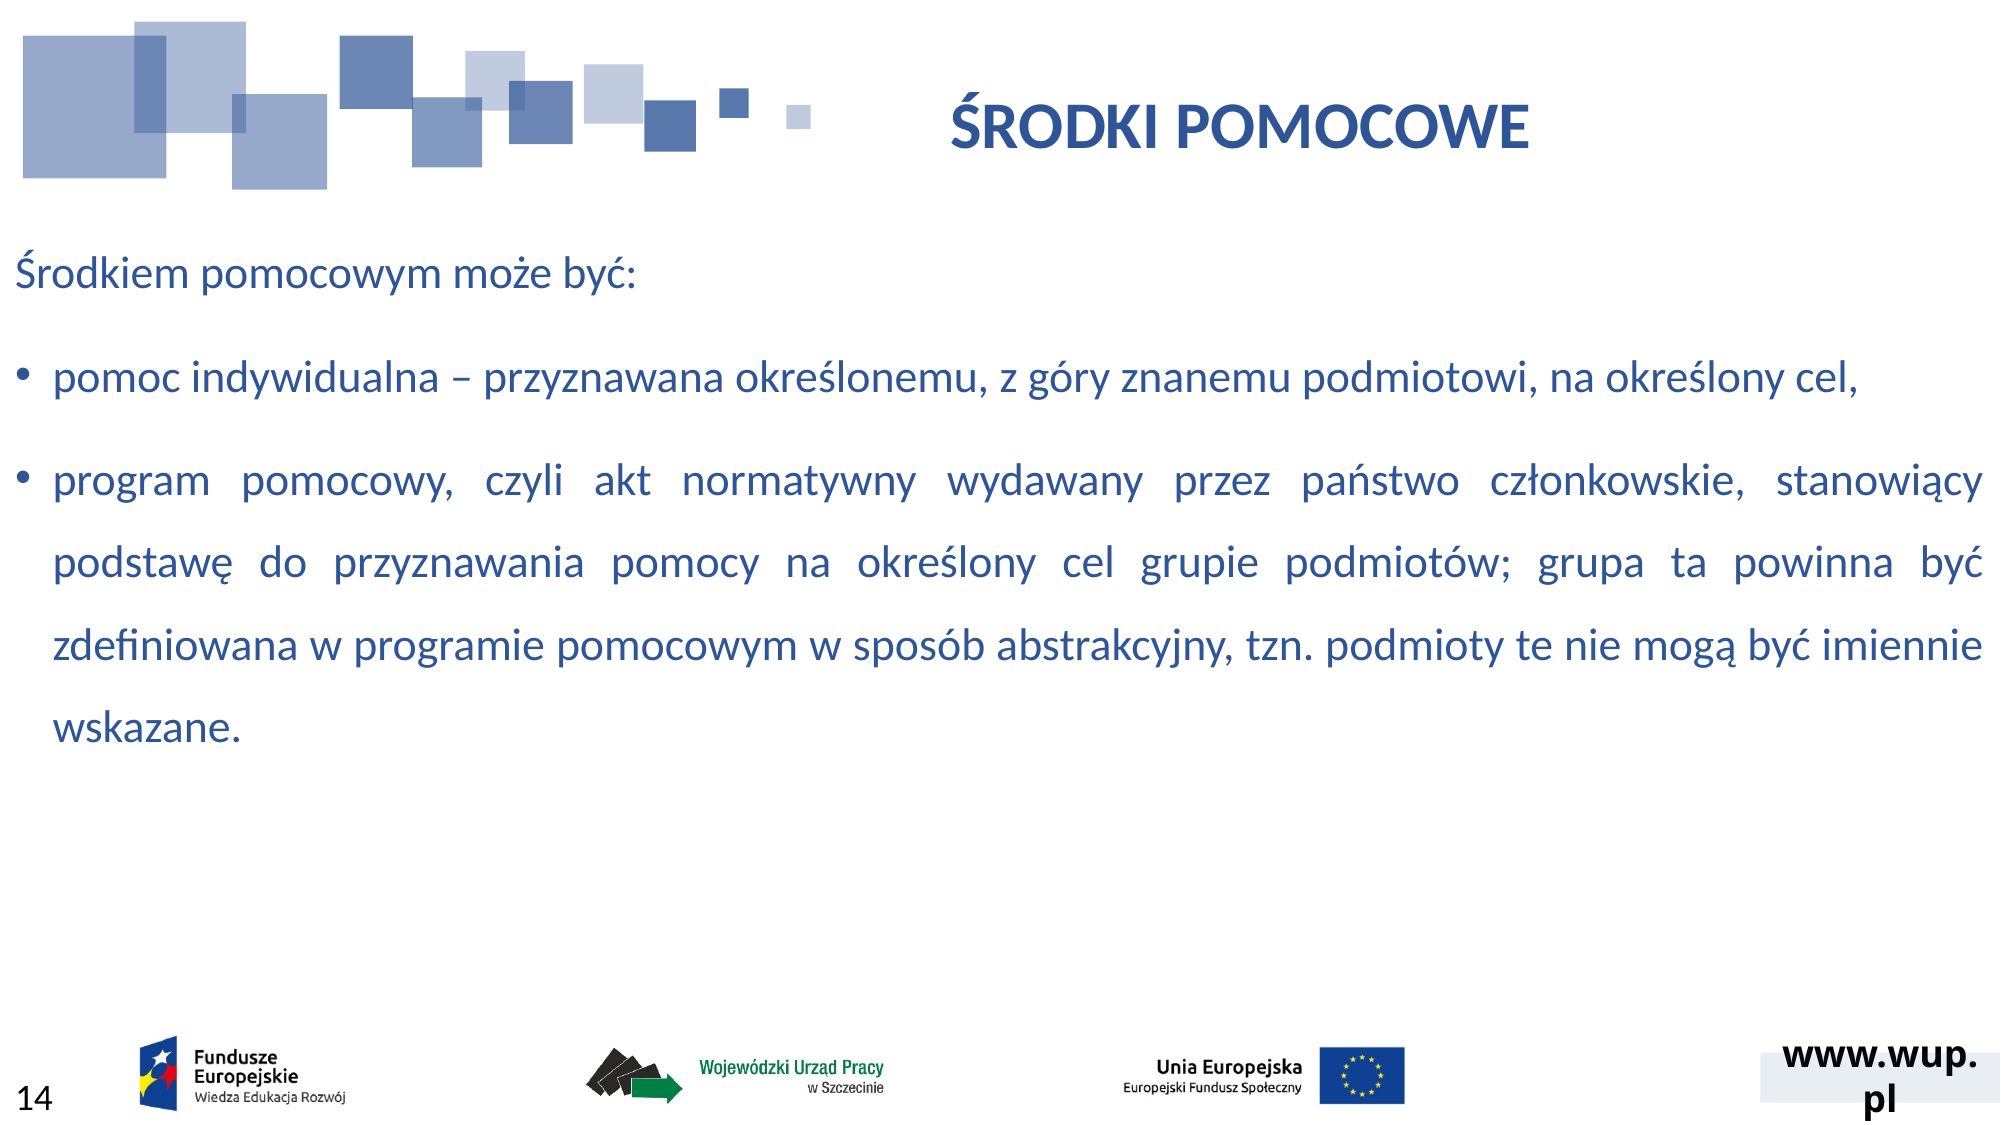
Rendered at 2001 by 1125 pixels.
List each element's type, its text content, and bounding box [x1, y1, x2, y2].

picture [574, 1036, 894, 1115]
list Środkiem pomocowym może być: pomoc indywidualna – przyznawana określonemu, z góry znanemu podmiotowi, na określony cel, program pomocowy, czyli akt normatywny wydawany przez państwo członkowskie, stanowiący podstawę do przyznawania pomocy na określony cel grupie podmiotów; grupa ta powinna być zdefiniowana w programie pomocowym w sposób abstrakcyjny, tzn. podmioty te nie mogą być imiennie wskazane. [0, 208, 2000, 1020]
picture [139, 1020, 363, 1065]
picture [1104, 1027, 1407, 1123]
title ŚRODKI POMOCOWE [935, 83, 2000, 184]
slide_number 14 [0, 1065, 450, 1125]
